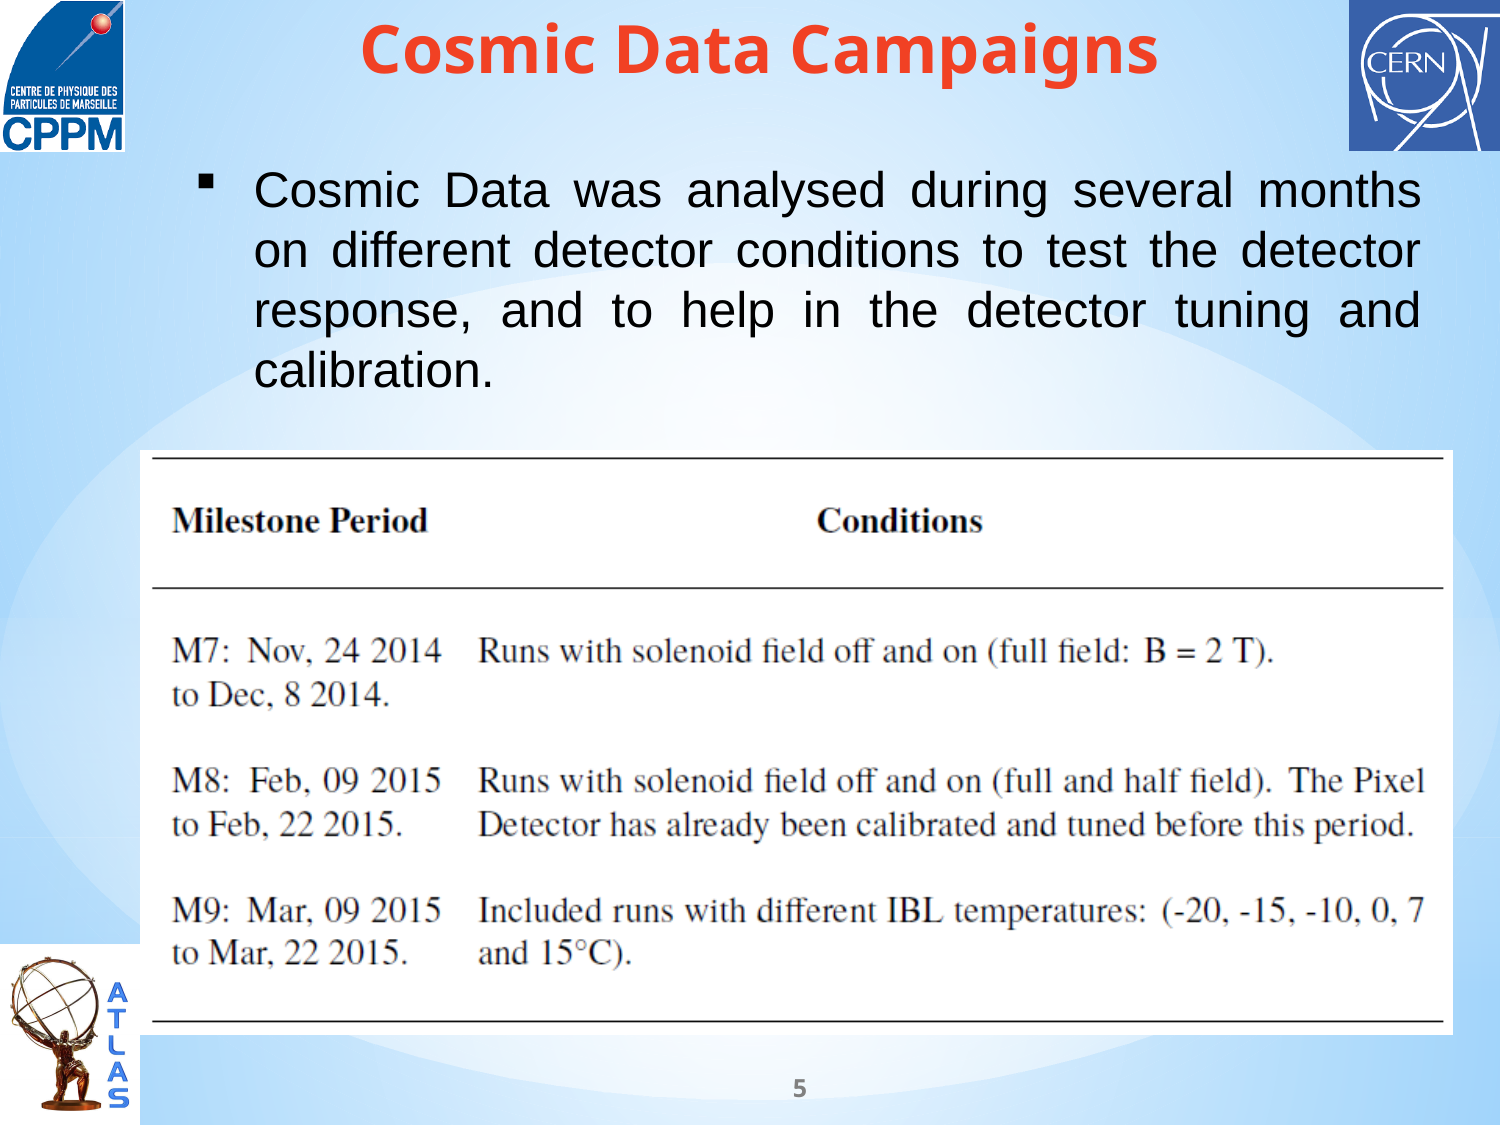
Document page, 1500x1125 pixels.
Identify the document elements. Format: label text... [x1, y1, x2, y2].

picture [1349, 0, 1500, 151]
text_box Cosmic Data was analysed during several months on different detector conditions to test the detector response, and to help in the detector tuning and calibration. [106, 150, 1437, 406]
slide_number 5 [650, 1059, 950, 1120]
text_box Cosmic Data Campaigns [166, 0, 1346, 95]
picture [0, 0, 126, 152]
picture [0, 450, 1453, 1125]
